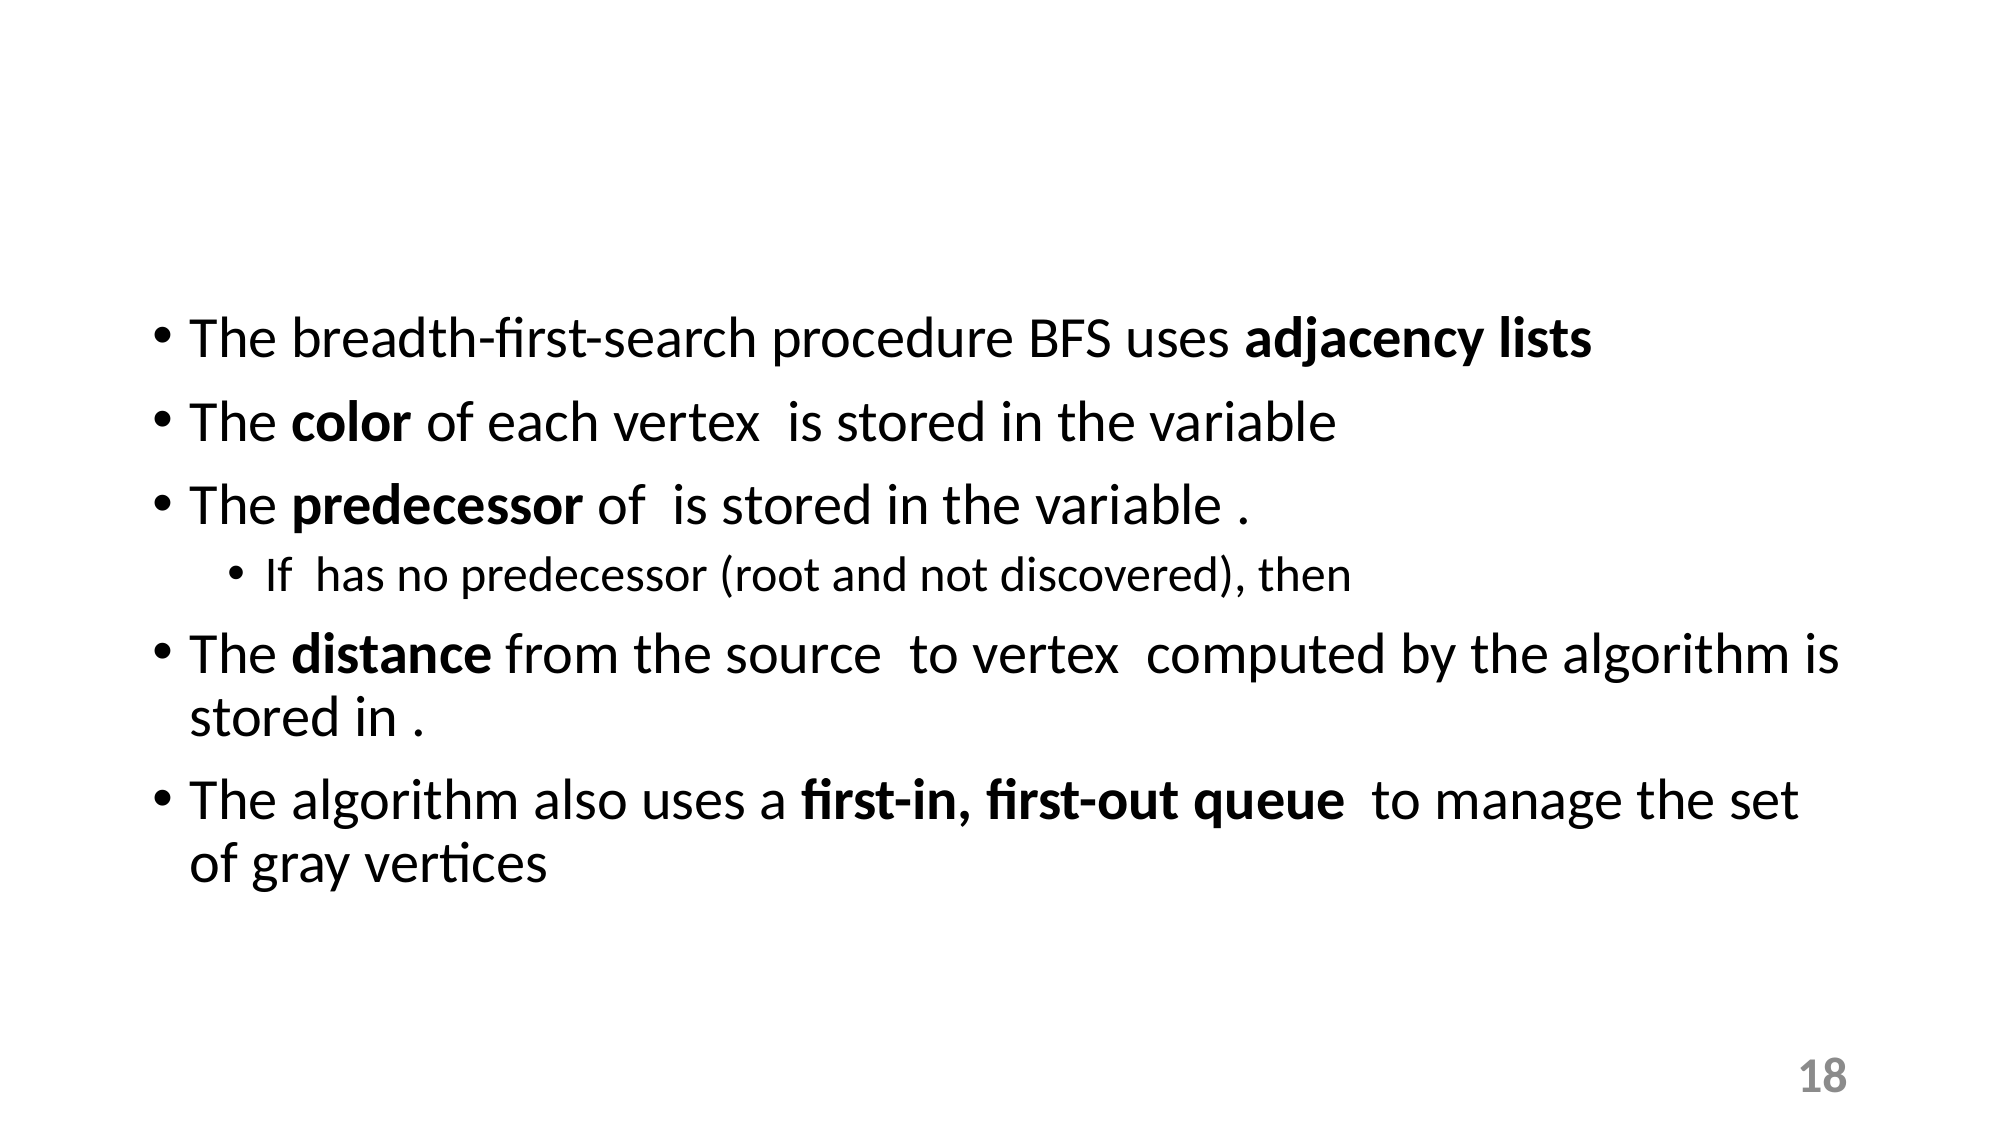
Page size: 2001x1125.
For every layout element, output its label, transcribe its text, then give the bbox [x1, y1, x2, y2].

slide_number 18 [1412, 1042, 1863, 1103]
